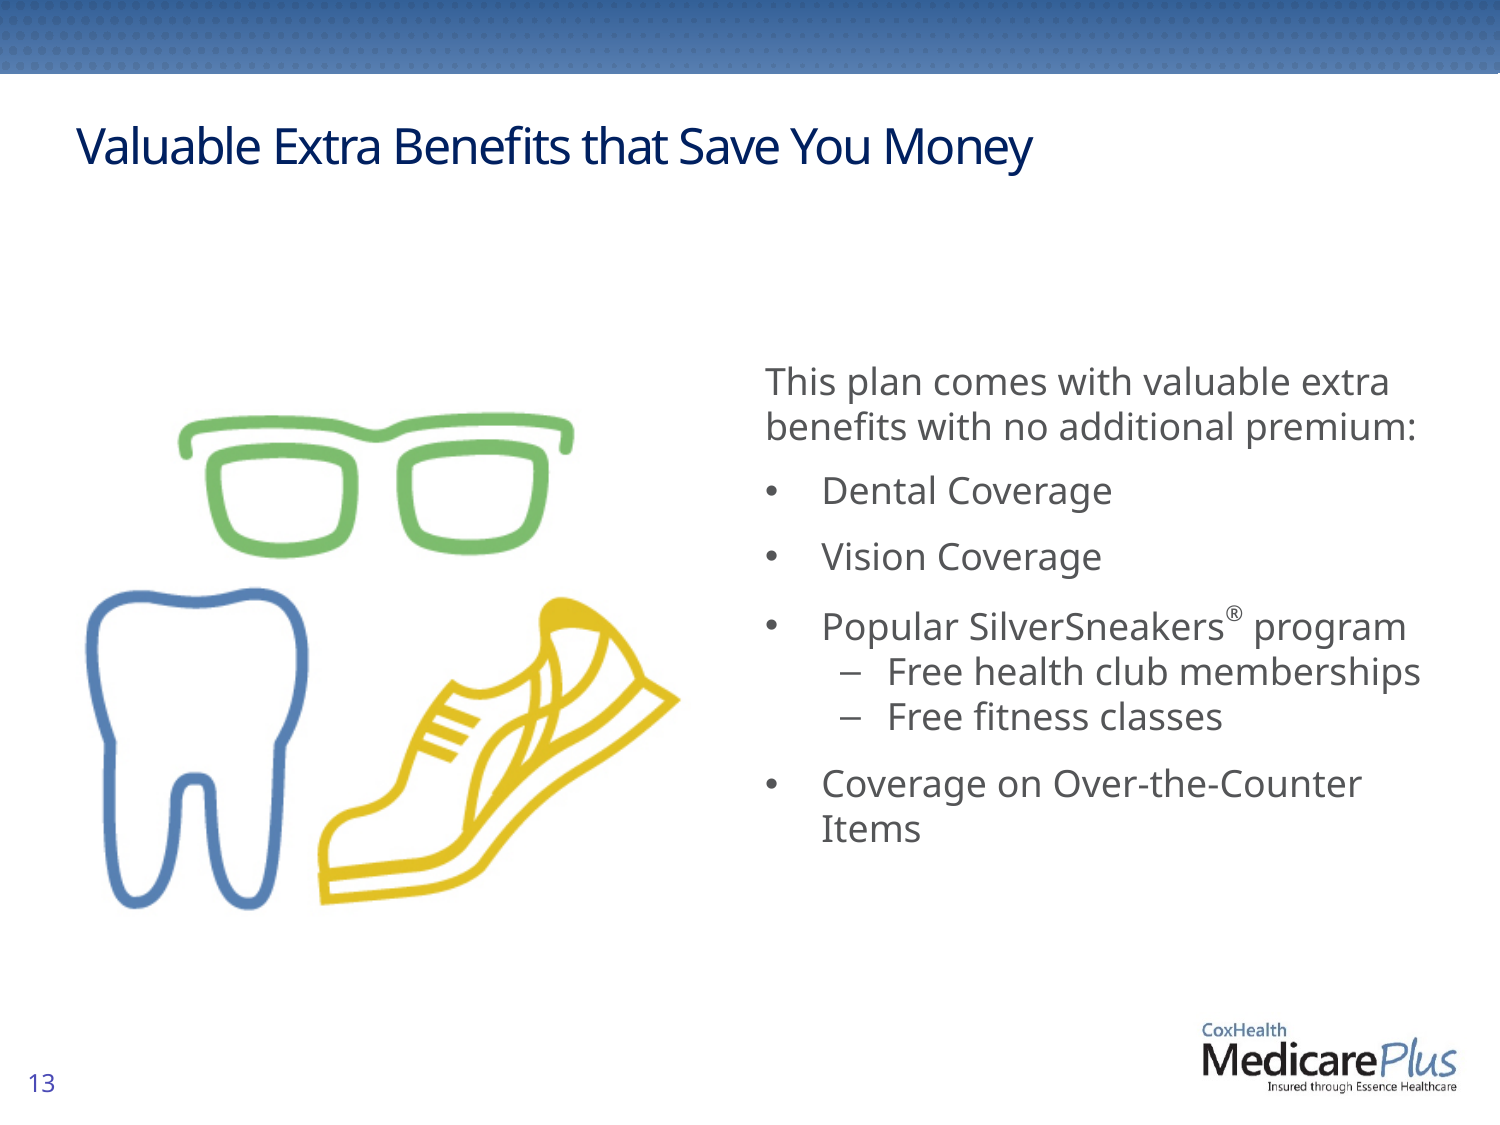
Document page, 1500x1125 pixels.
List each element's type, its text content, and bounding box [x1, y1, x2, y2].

list This plan comes with valuable extra benefits with no additional premium: Dental Coverage Vision Coverage Popular SilverSneakers® program Free health club memberships Free fitness classes Coverage on Over-the-Counter Items [750, 350, 1450, 1026]
picture [0, 0, 1500, 75]
picture [1183, 1012, 1475, 1109]
slide_number 13 [12, 1060, 575, 1121]
picture [74, 354, 692, 971]
title Valuable Extra Benefits that Save You Money [61, 106, 1412, 182]
